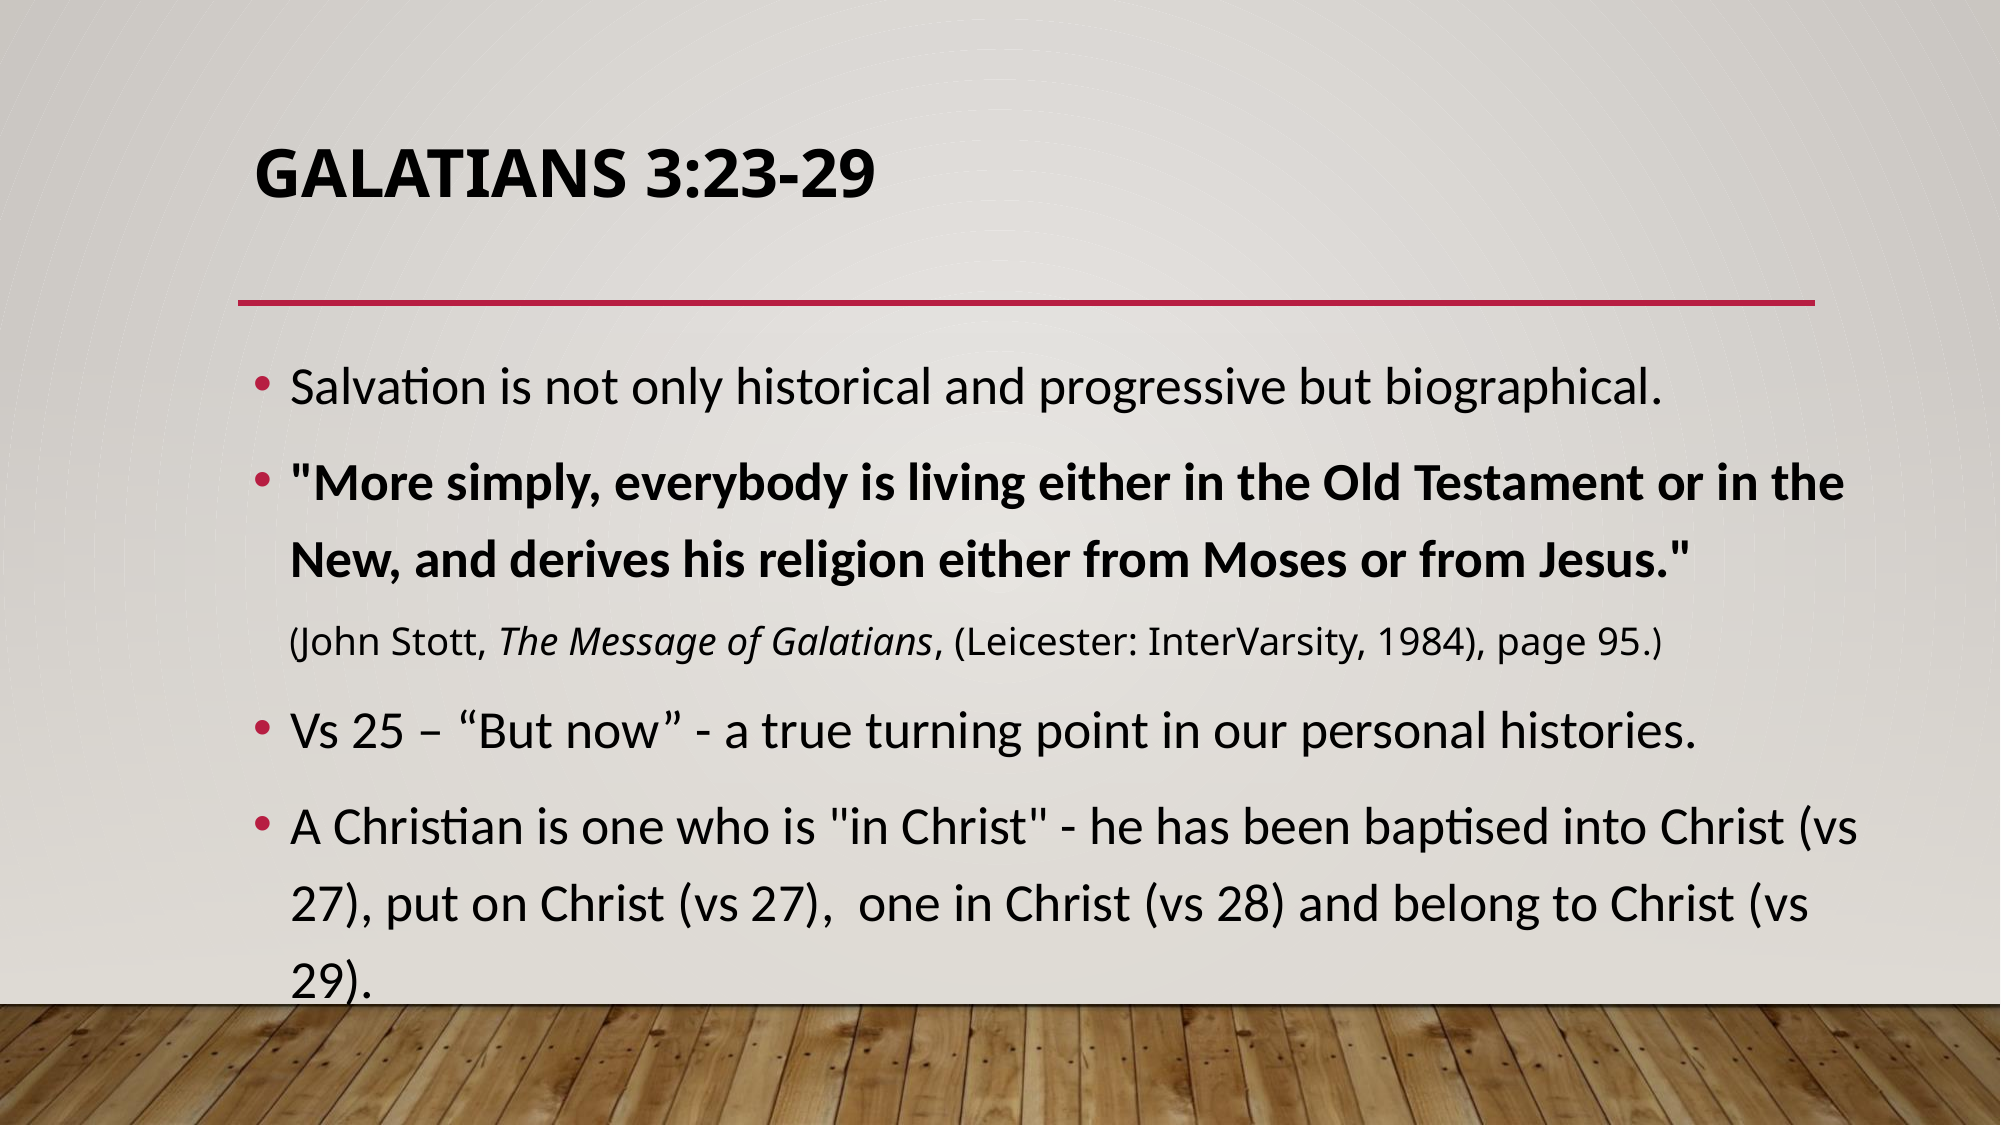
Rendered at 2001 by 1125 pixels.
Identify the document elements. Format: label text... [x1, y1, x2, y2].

title GALATIANS 3:23-29 [238, 131, 1814, 305]
list Salvation is not only historical and progressive but biographical. "More simply, everybody is living either in the Old Testament or in the New, and derives his religion either from Moses or from Jesus." (John Stott, The Message of Galatians, (Leicester: InterVarsity, 1984), page 95.) Vs 25 – “But now” - a true turning point in our personal histories. A Christian is one who is "in Christ" - he has been baptised into Christ (vs 27), put on Christ (vs 27), one in Christ (vs 28) and belong to Christ (vs 29). [238, 330, 1887, 1031]
picture [0, 1004, 2000, 1125]
